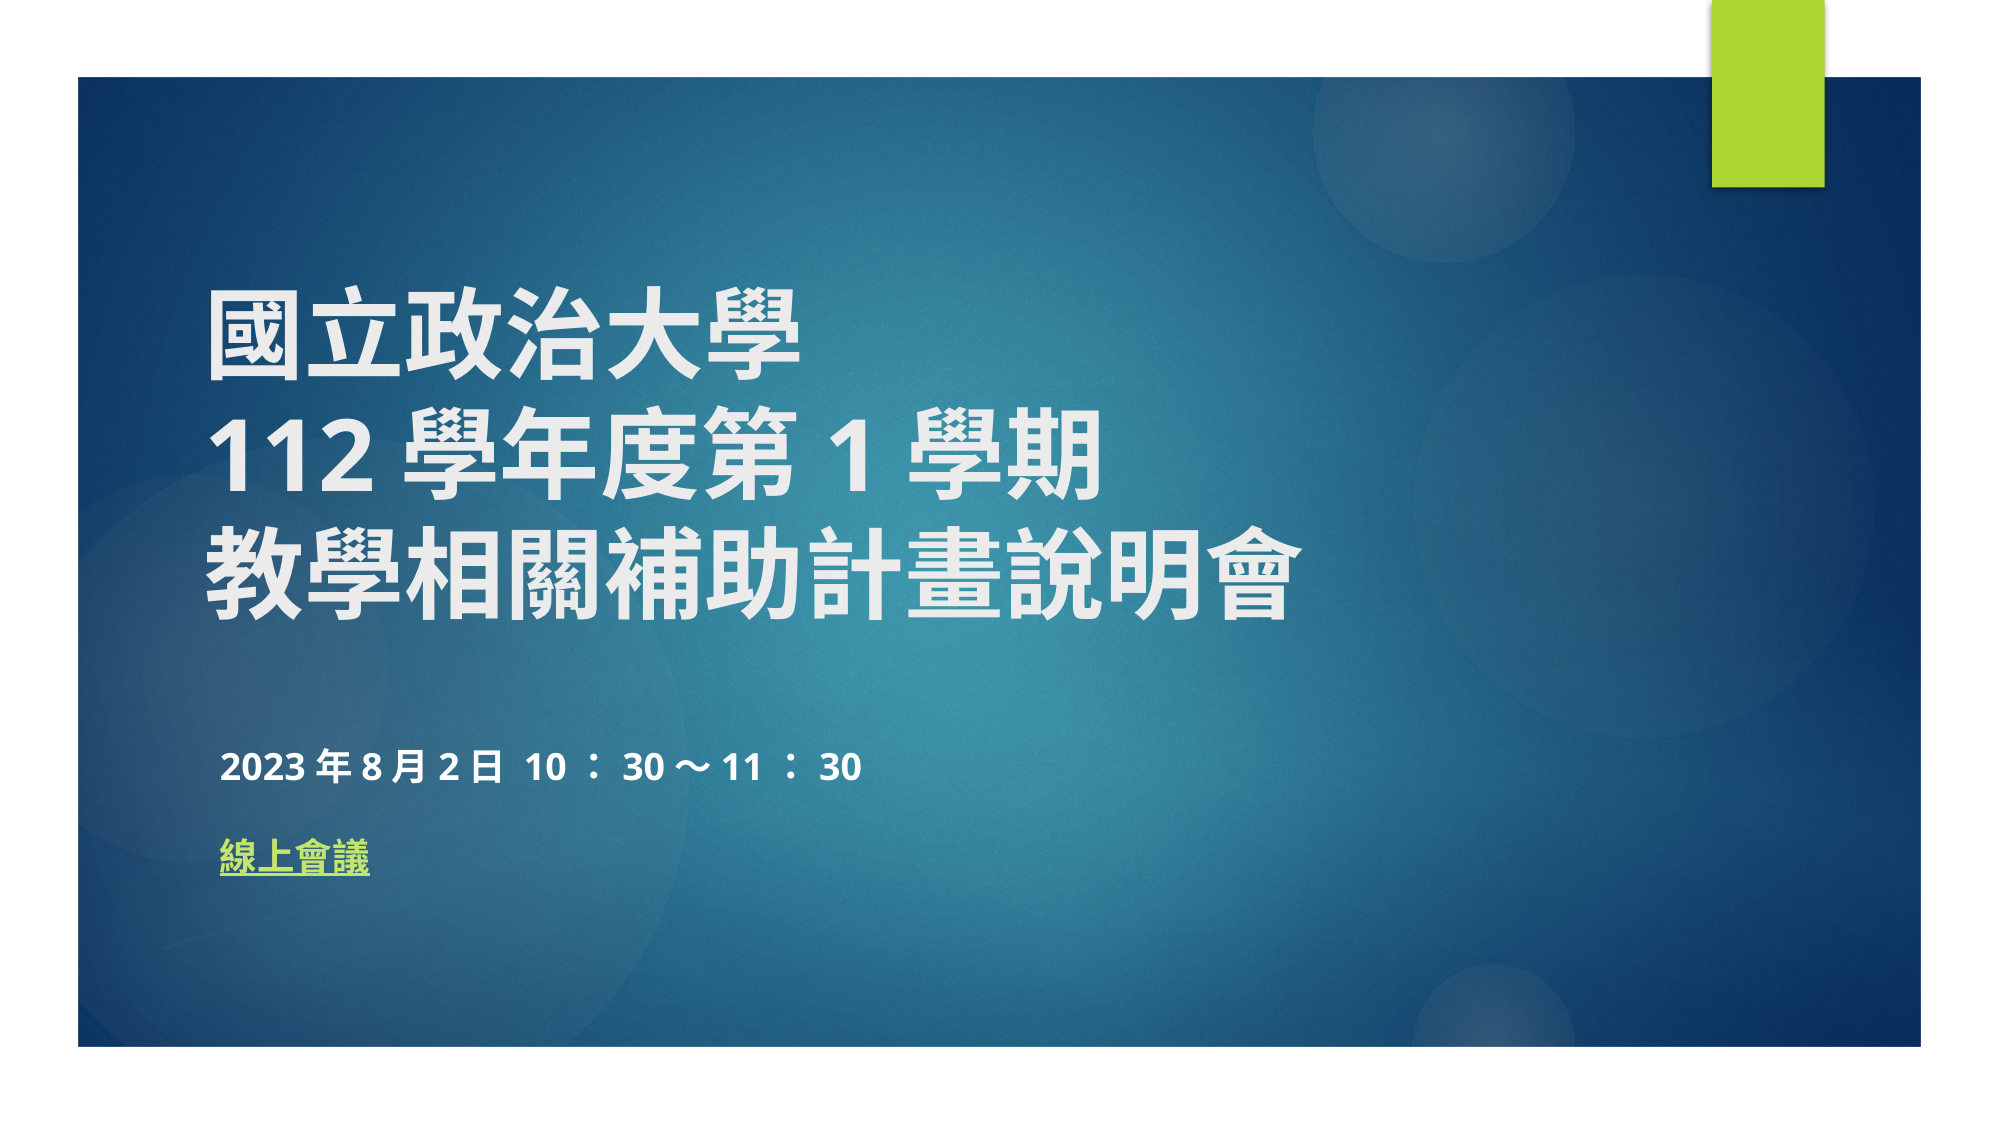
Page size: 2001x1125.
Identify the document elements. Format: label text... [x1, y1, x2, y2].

title 國立政治大學 112學年度第1學期 教學相關補助計畫說明會 [189, 238, 1638, 640]
text_box 2023年8月2日 10：30～11：30 線上會議 [205, 735, 1848, 895]
